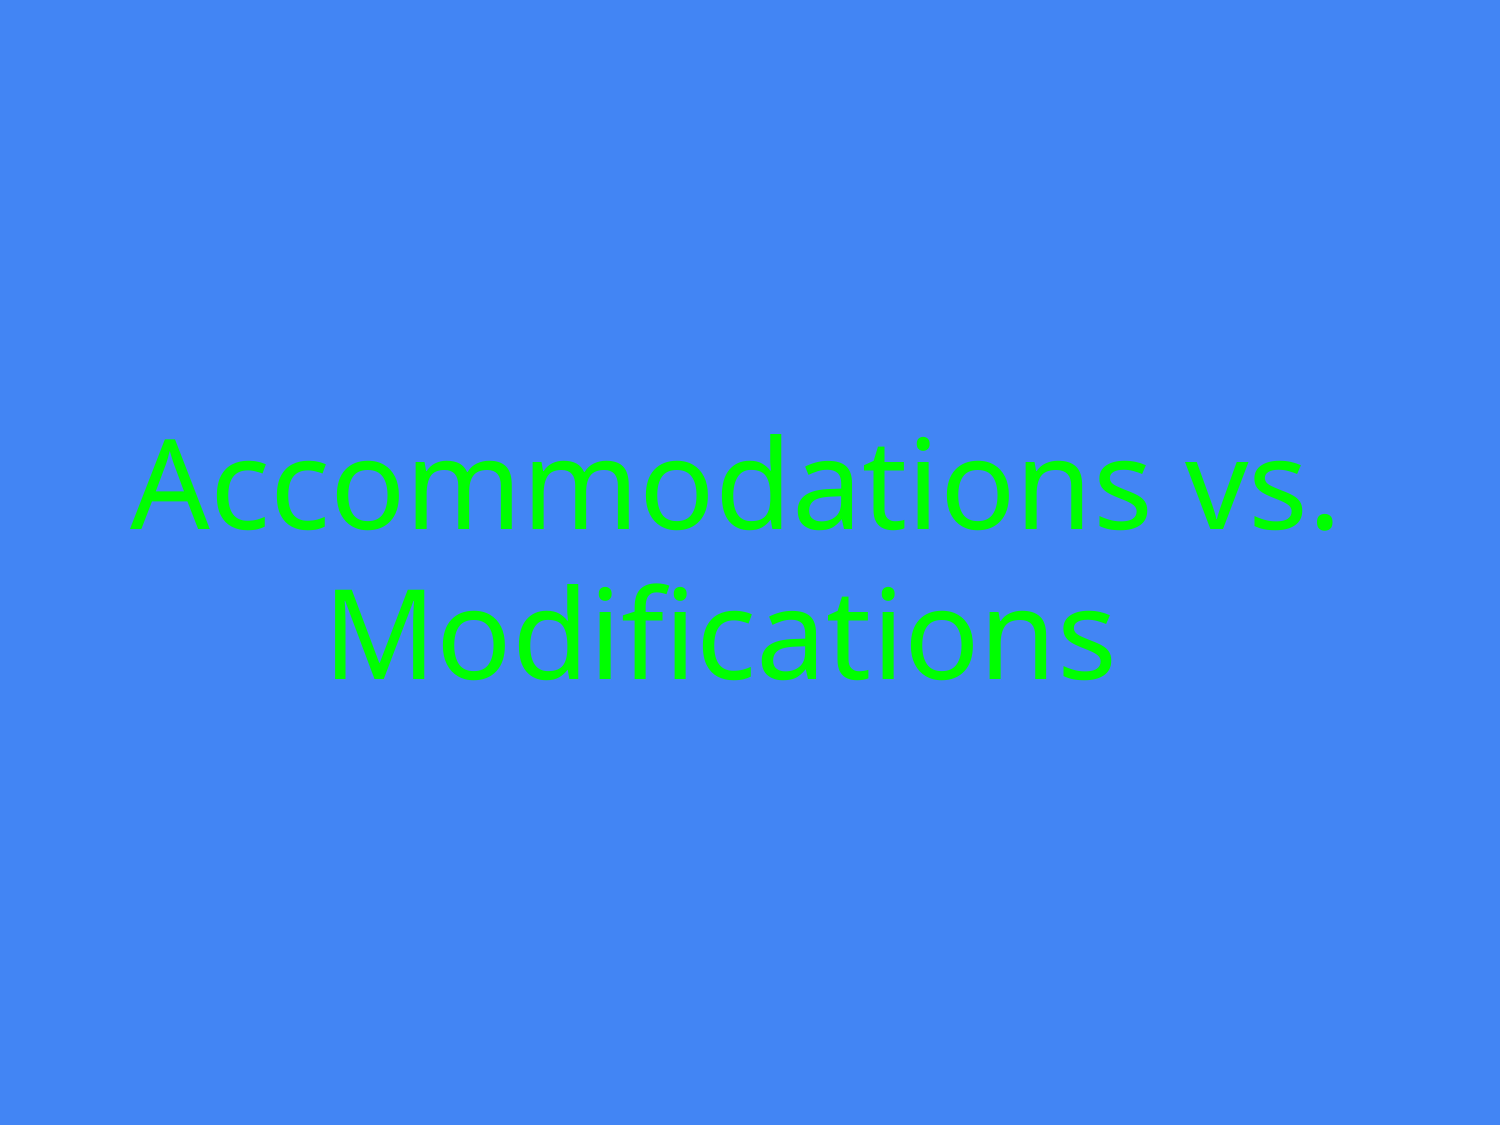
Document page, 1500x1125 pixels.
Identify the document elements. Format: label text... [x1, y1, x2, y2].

title Accommodations vs. Modifications [80, 106, 1393, 1002]
